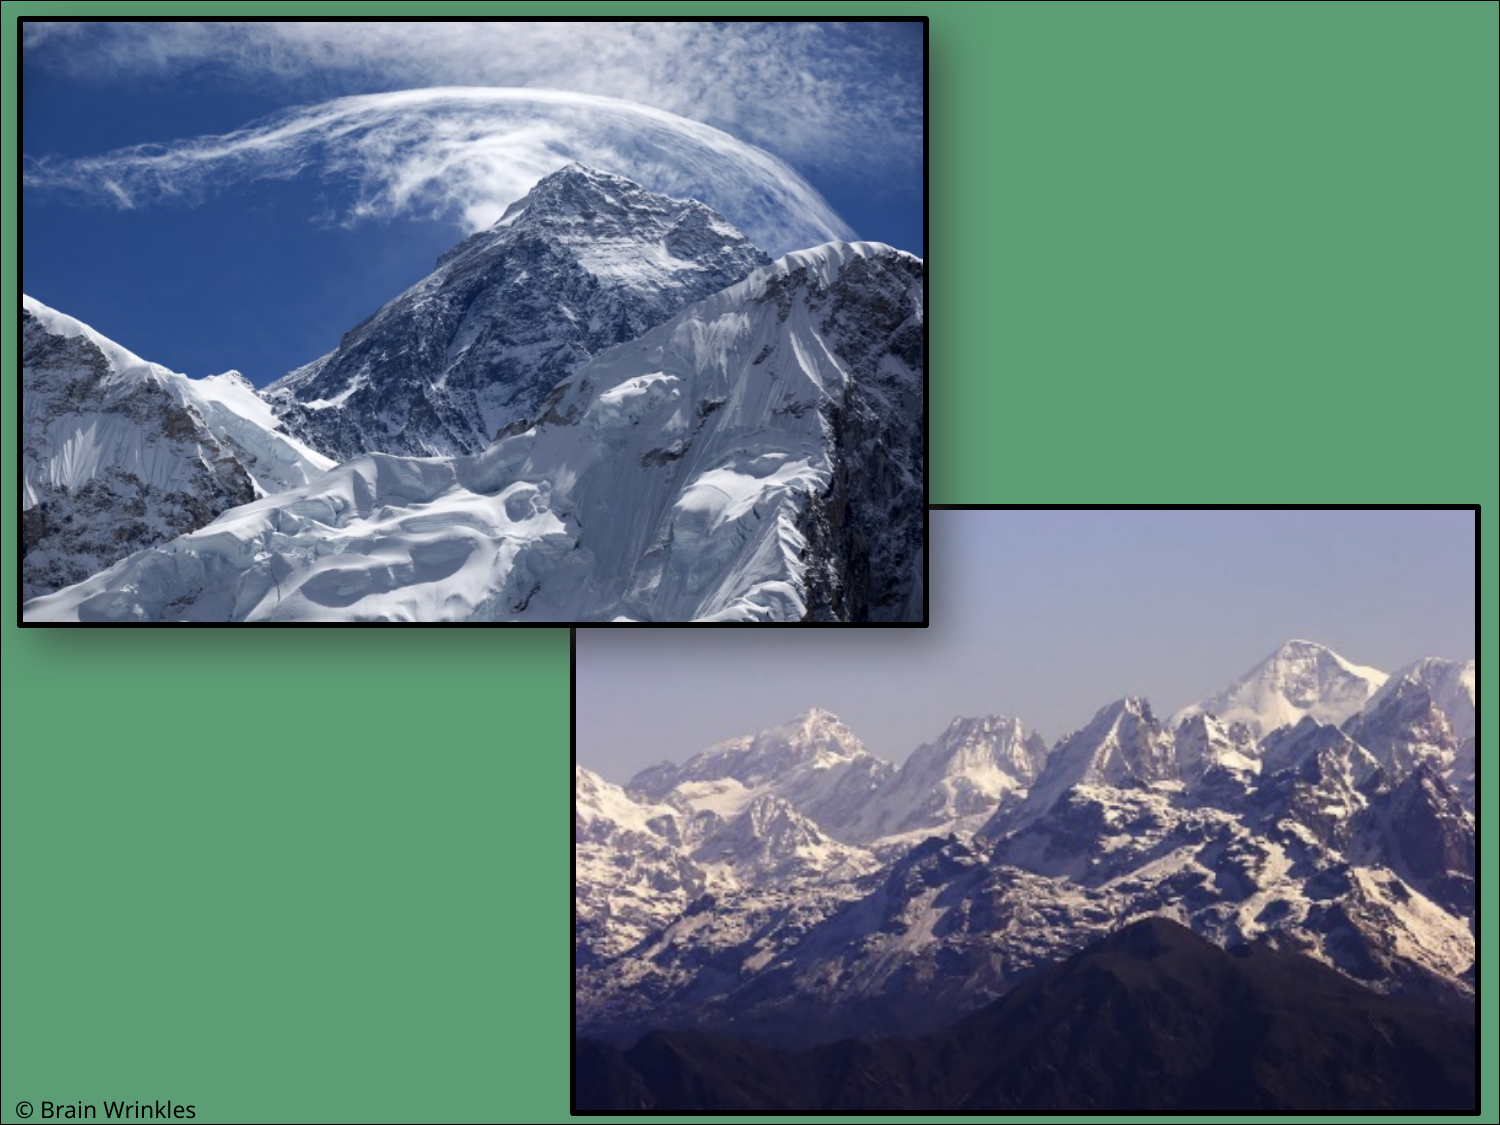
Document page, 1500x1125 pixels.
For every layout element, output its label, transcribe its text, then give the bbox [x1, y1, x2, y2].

text_box [0, 0, 1500, 1125]
text_box © Brain Wrinkles [0, 1088, 327, 1125]
picture [22, 22, 1476, 1111]
